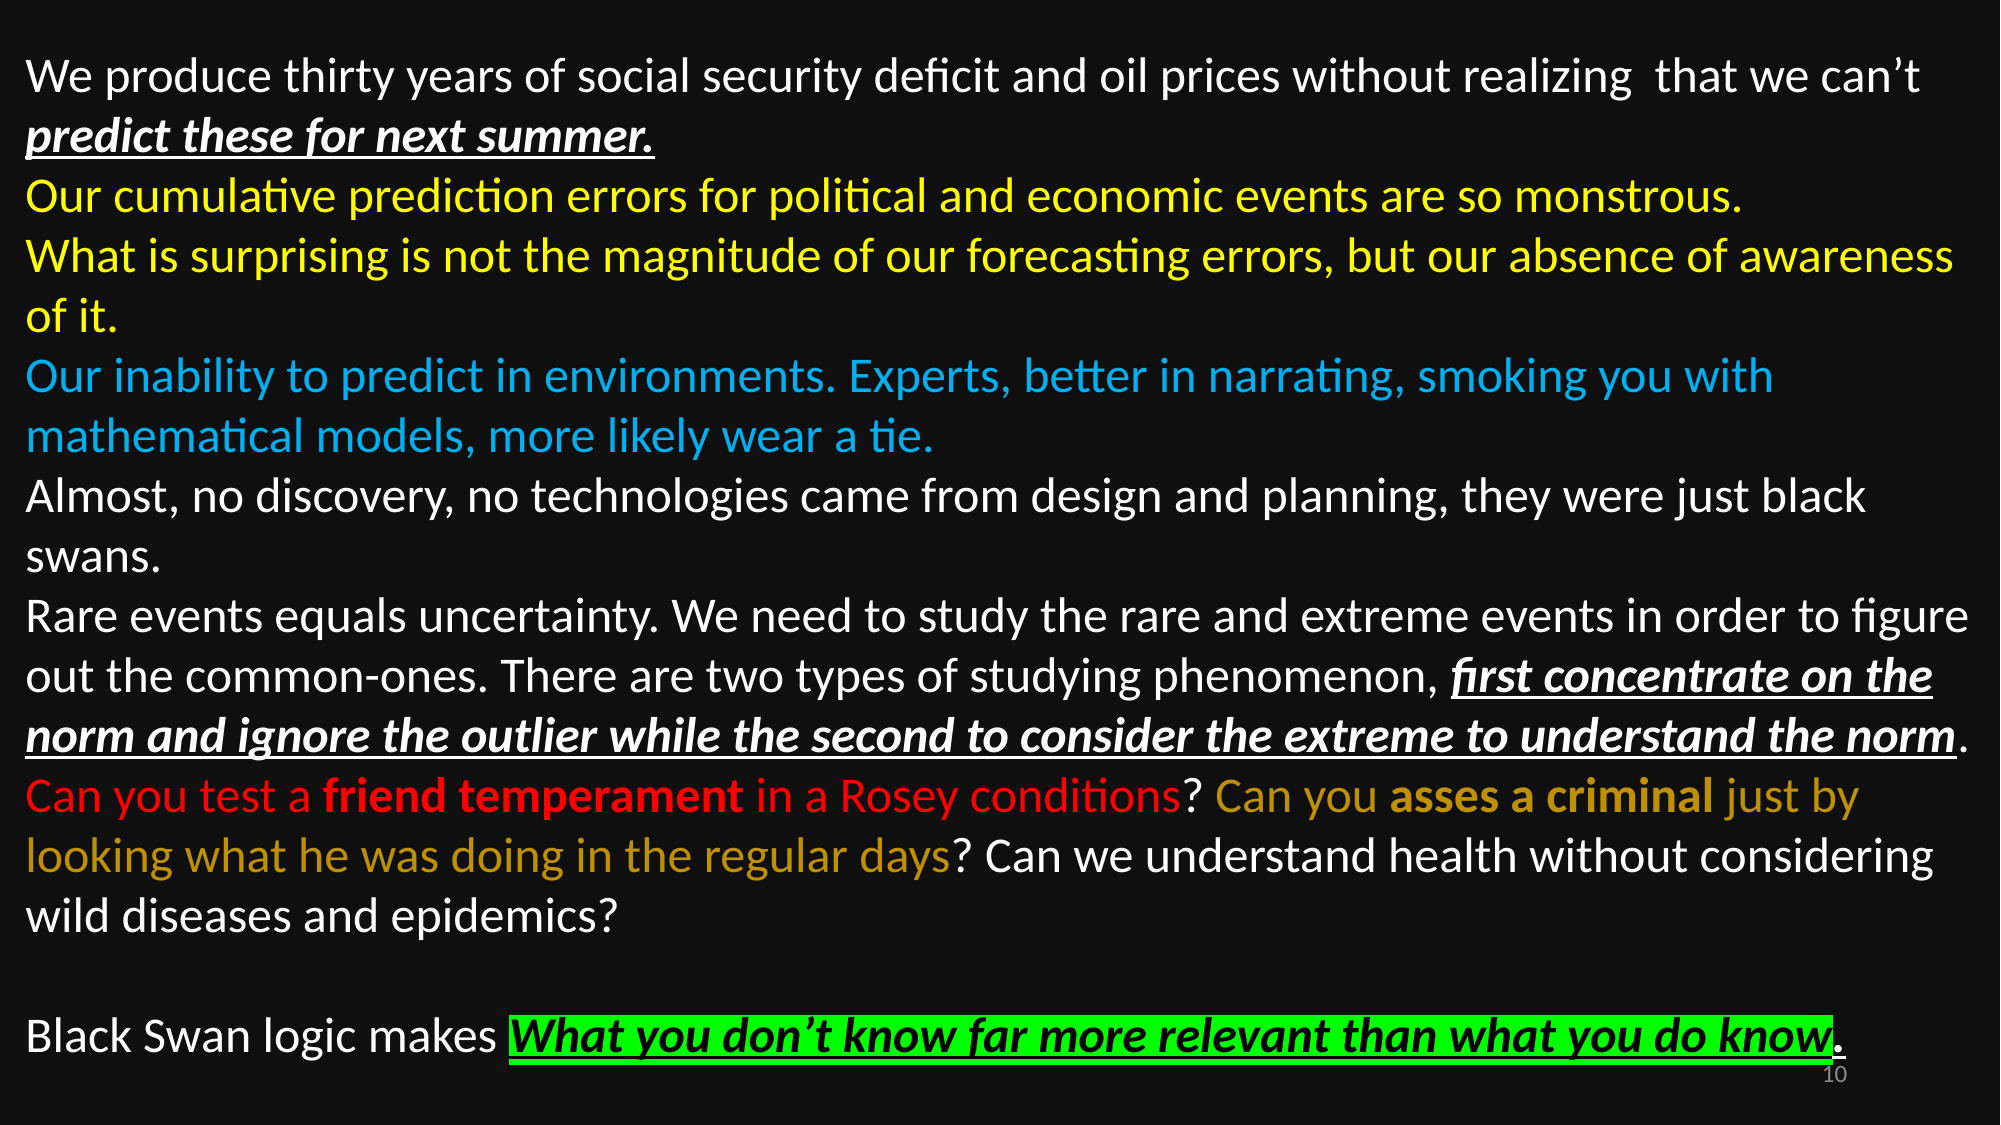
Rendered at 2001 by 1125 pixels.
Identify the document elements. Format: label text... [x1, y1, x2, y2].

text_box We produce thirty years of social security deficit and oil prices without realizing that we can’t predict these for next summer. Our cumulative prediction errors for political and economic events are so monstrous. What is surprising is not the magnitude of our forecasting errors, but our absence of awareness of it. Our inability to predict in environments. Experts, better in narrating, smoking you with mathematical models, more likely wear a tie. Almost, no discovery, no technologies came from design and planning, they were just black swans. Rare events equals uncertainty. We need to study the rare and extreme events in order to figure out the common-ones. There are two types of studying phenomenon, first concentrate on the norm and ignore the outlier while the second to consider the extreme to understand the norm. Can you test a friend temperament in a Rosey conditions? Can you asses a criminal just by looking what he was doing in the regular days? Can we understand health without considering wild diseases and epidemics? Black Swan logic makes What you don’t know far more relevant than what you do know. [10, 35, 2000, 1070]
slide_number 10 [1412, 1042, 1863, 1103]
